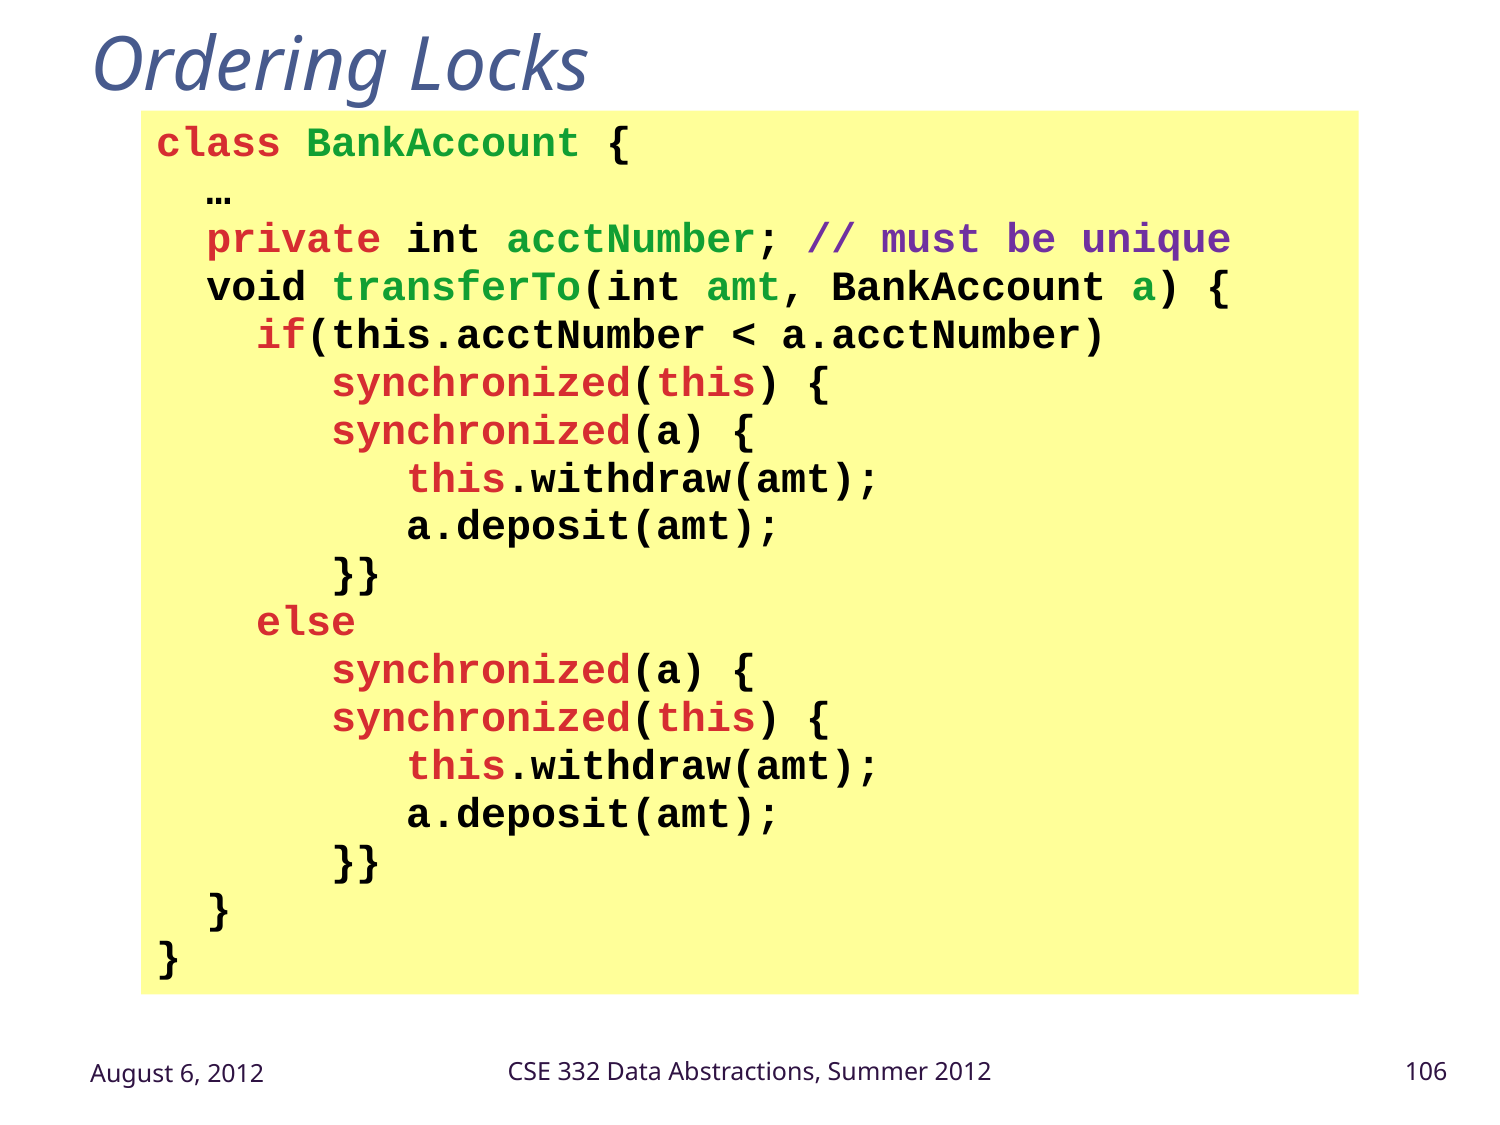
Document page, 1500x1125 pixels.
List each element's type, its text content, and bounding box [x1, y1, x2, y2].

footer CSE 332 Data Abstractions, Summer 2012 [348, 1042, 1152, 1103]
slide_number 106 [1333, 1042, 1463, 1103]
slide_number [75, 1042, 338, 1103]
title Ordering Locks [75, 20, 1463, 100]
text_box class BankAccount { … private int acctNumber; // must be unique void transferTo(int amt, BankAccount a) { if(this.acctNumber < a.acctNumber) synchronized(this) { synchronized(a) { this.withdraw(amt); a.deposit(amt); }} else synchronized(a) { synchronized(this) { this.withdraw(amt); a.deposit(amt); }} } } [141, 110, 1359, 995]
